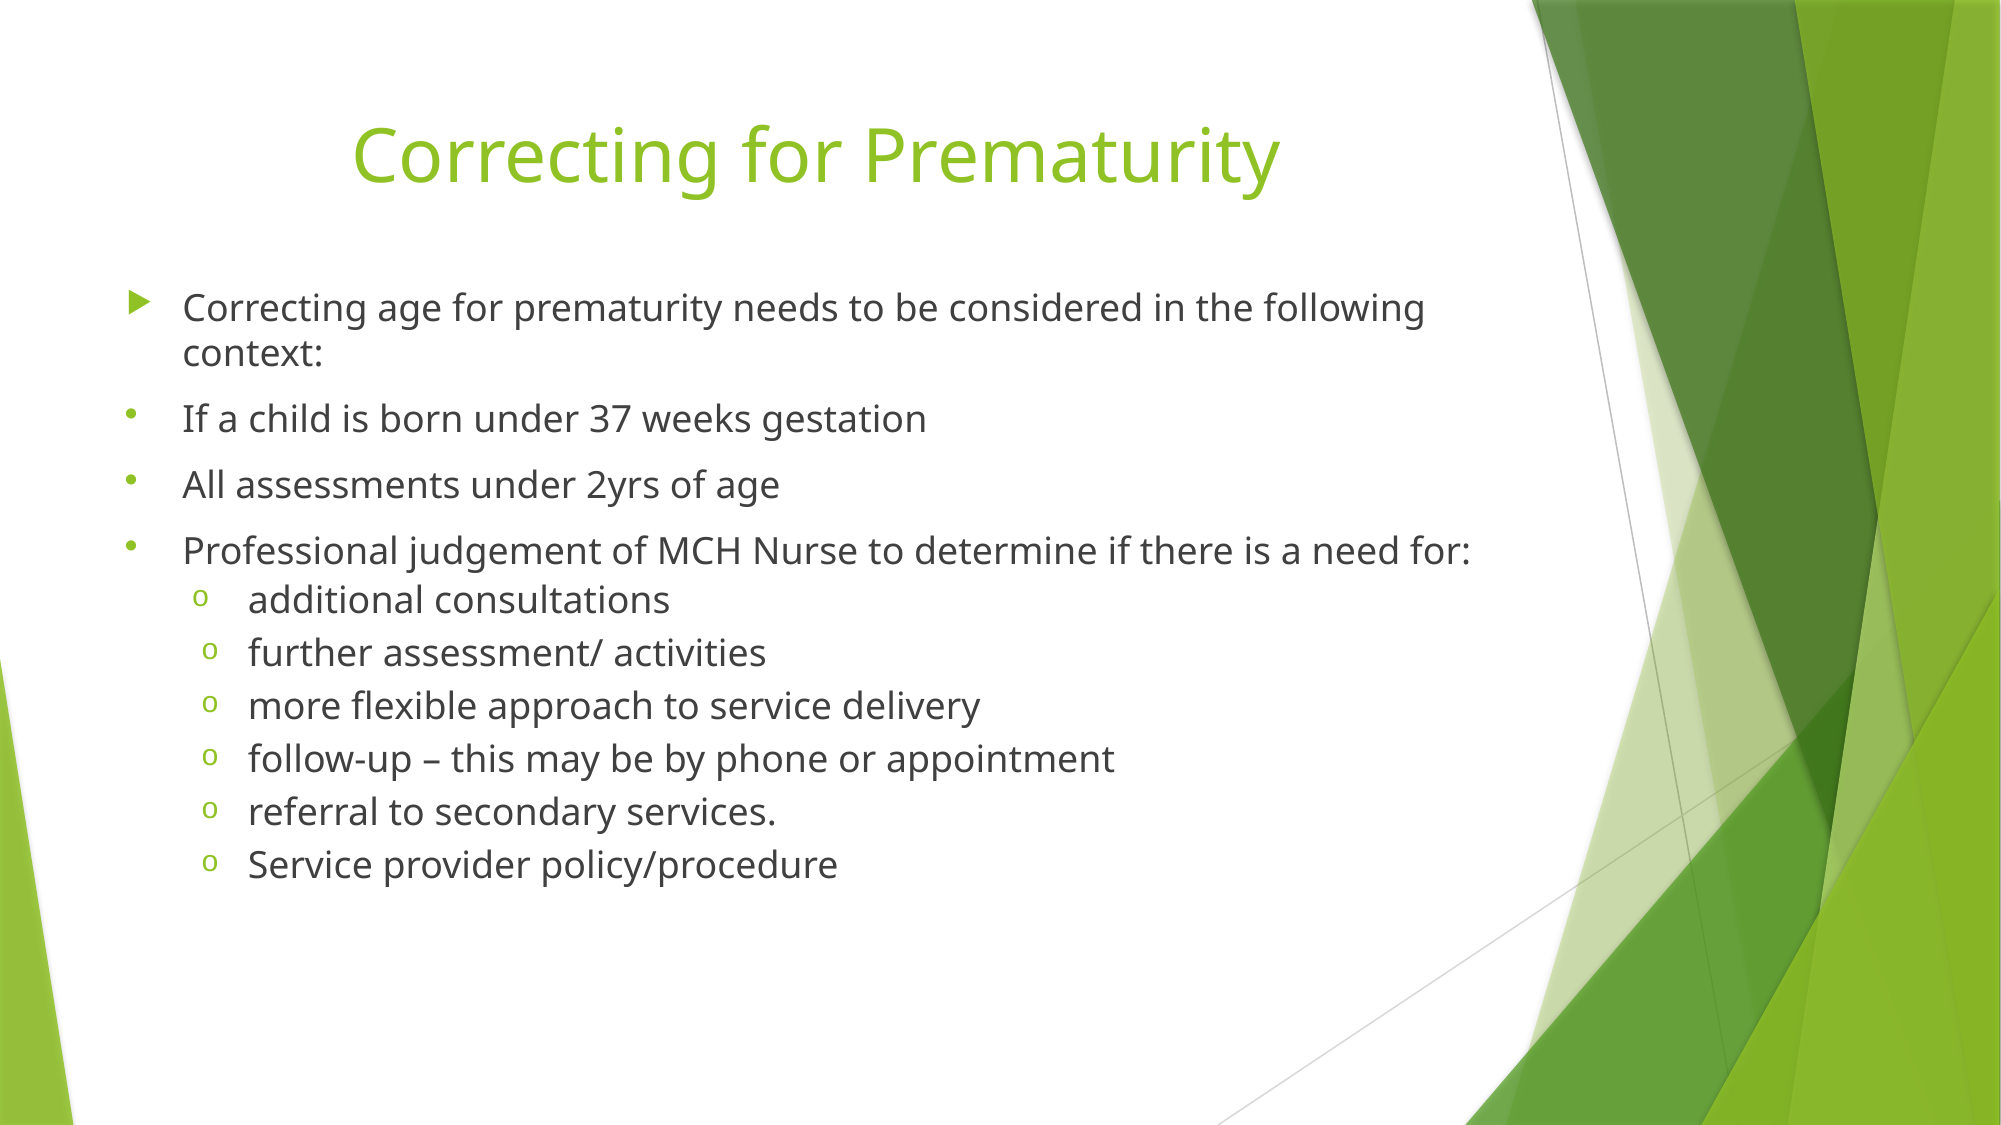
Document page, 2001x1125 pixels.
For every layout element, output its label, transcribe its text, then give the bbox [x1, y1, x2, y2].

title Correcting for Prematurity [111, 99, 1522, 276]
list Correcting age for prematurity needs to be considered in the following context: If a child is born under 37 weeks gestation All assessments under 2yrs of age Professional judgement of MCH Nurse to determine if there is a need for: additional consultations further assessment/ activities more flexible approach to service delivery follow-up – this may be by phone or appointment referral to secondary services. Service provider policy/procedure [111, 276, 1522, 992]
